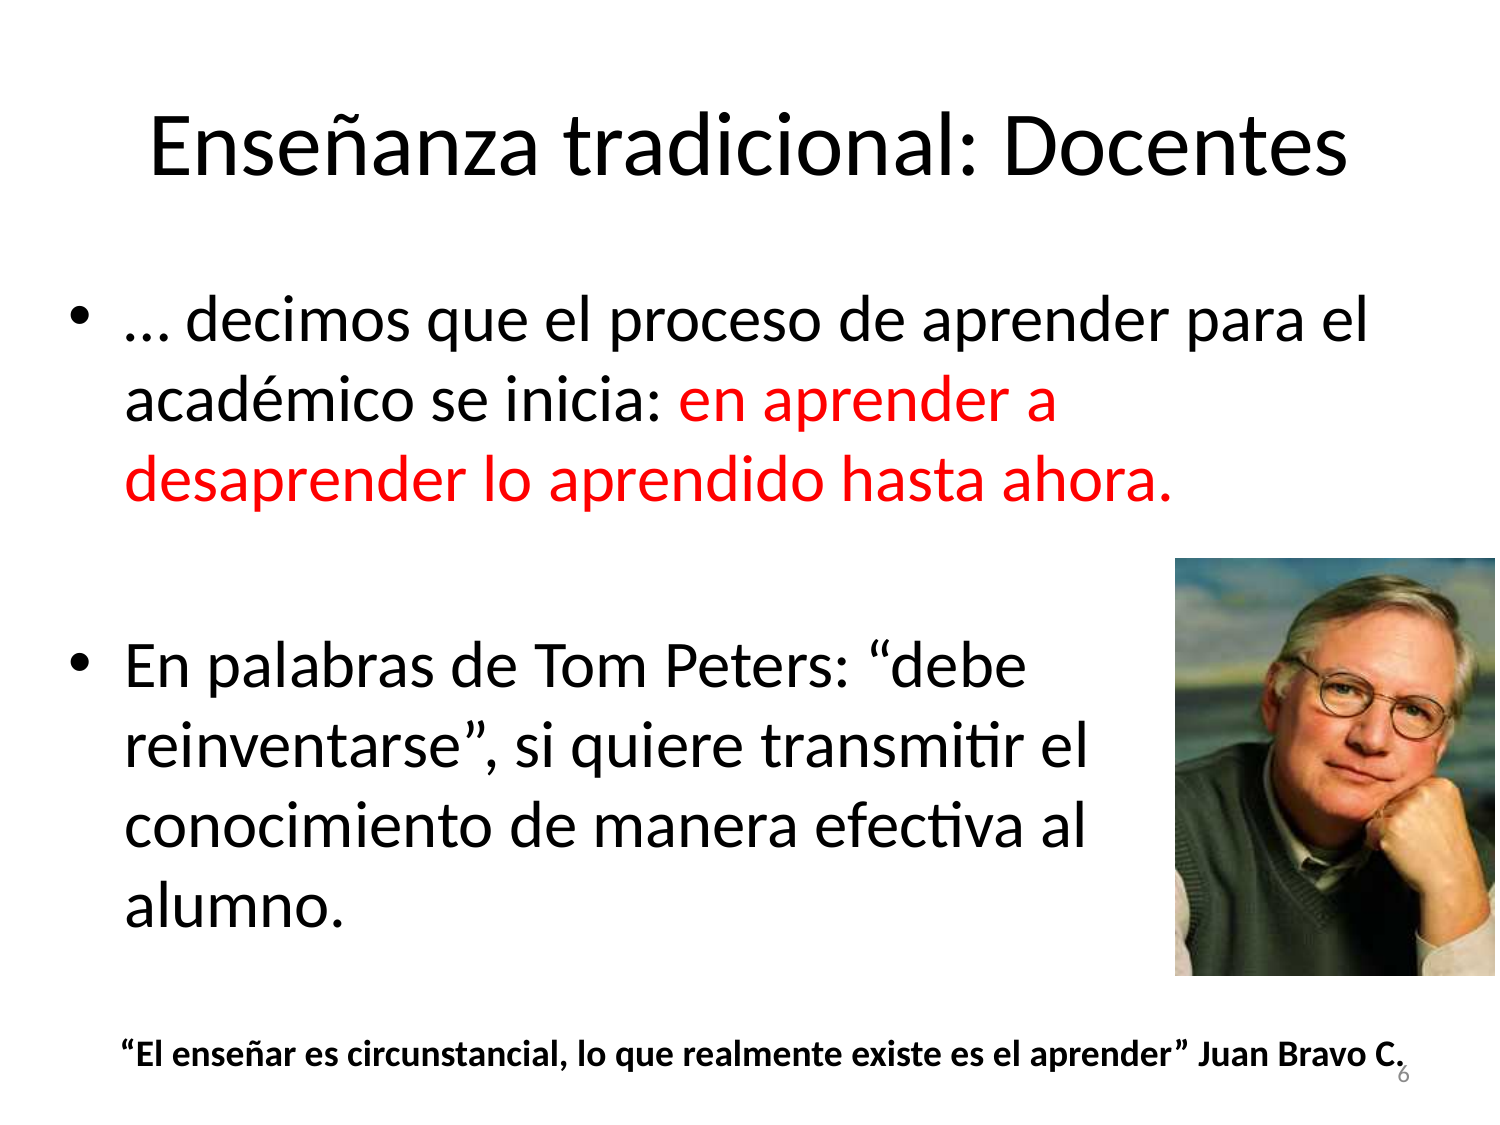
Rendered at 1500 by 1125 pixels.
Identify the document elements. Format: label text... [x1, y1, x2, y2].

list … decimos que el proceso de aprender para el académico se inicia: en aprender a desaprender lo aprendido hasta ahora. En palabras de Tom Peters: “debe reinventarse”, si quiere transmitir el conocimiento de manera efectiva al alumno. [53, 267, 1404, 1010]
text_box “El enseñar es circunstancial, lo que realmente existe es el aprender” Juan Bravo C. [104, 1021, 1422, 1082]
slide_number 6 [1074, 1042, 1425, 1103]
picture [1174, 558, 1495, 977]
title Enseñanza tradicional: Docentes [75, 45, 1425, 233]
